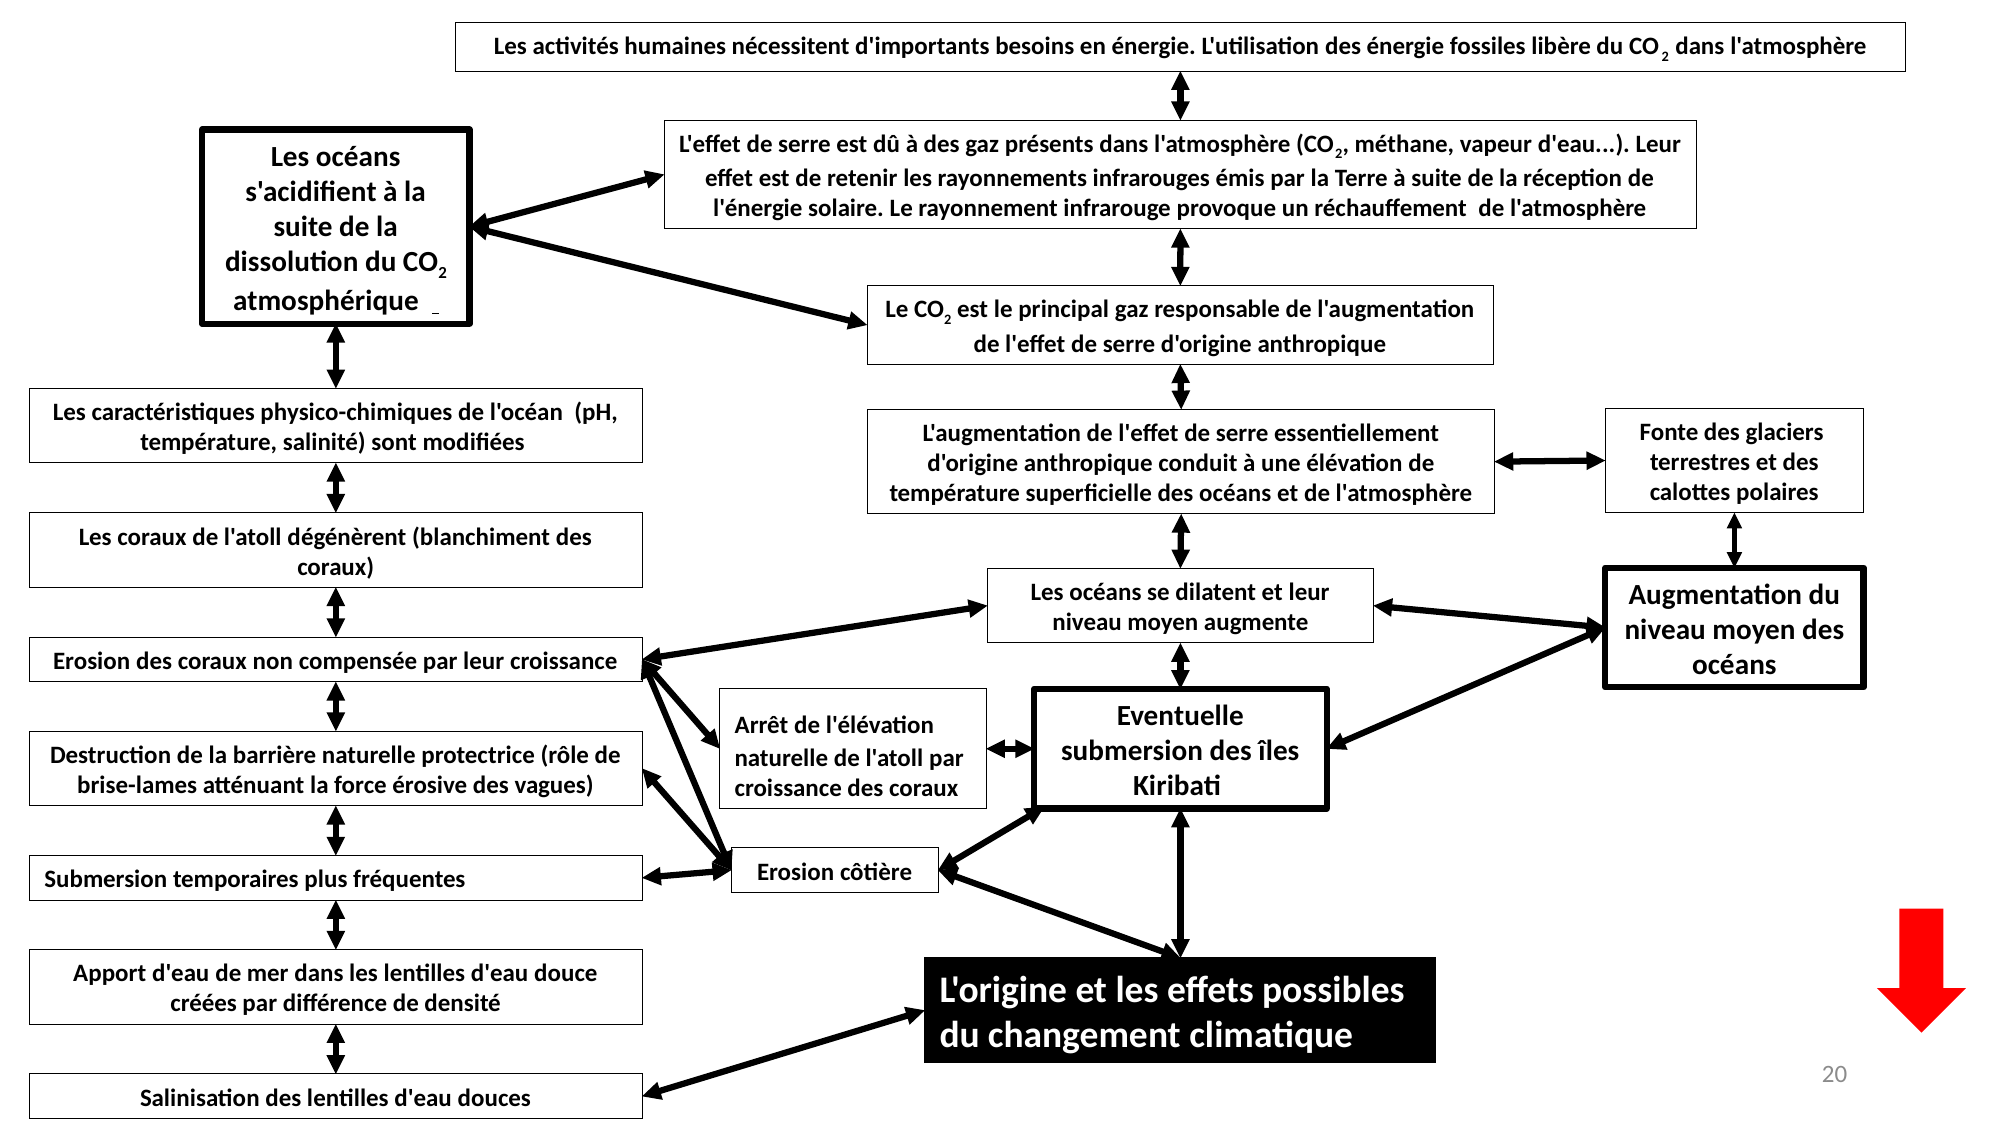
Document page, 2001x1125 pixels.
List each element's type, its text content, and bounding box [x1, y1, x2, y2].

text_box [642, 606, 988, 660]
text_box L'origine et les effets possibles du changement climatique [924, 957, 1436, 1063]
text_box Erosion côtière [731, 847, 938, 893]
text_box Fonte des glaciers terrestres et des calottes polaires [1605, 408, 1864, 513]
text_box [938, 870, 1181, 958]
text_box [642, 1010, 925, 1097]
text_box Augmentation du niveau moyen des océans [1605, 567, 1864, 688]
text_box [469, 225, 868, 324]
text_box Arrêt de l'élévation naturelle de l'atoll par croissance des coraux [732, 688, 987, 809]
text_box Le CO2 est le principal gaz responsable de l'augmentation de l'effet de serre d'origine anthropique [867, 285, 1494, 365]
slide_number 20 [1412, 1042, 1863, 1103]
text_box Submersion temporaires plus fréquentes [29, 855, 643, 901]
text_box Les océans se dilatent et leur niveau moyen augmente [987, 568, 1374, 643]
text_box Erosion des coraux non compensée par leur croissance [29, 637, 642, 682]
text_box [642, 659, 732, 870]
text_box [938, 806, 1045, 870]
text_box Les océans s'acidifient à la suite de la dissolution du CO2 atmosphérique [202, 129, 470, 324]
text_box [1373, 606, 1606, 629]
text_box Eventuelle submersion des îles Kiribati [1034, 688, 1327, 809]
text_box Les coraux de l'atoll dégénèrent (blanchiment des coraux) [29, 512, 643, 588]
text_box Les caractéristiques physico-chimiques de l'océan (pH, température, salinité) sont modifiées [29, 388, 643, 463]
text_box Les activités humaines nécessitent d'importants besoins en énergie. L'utilisation des énergie fossiles libère du CO2 dans l'atmosphère [455, 22, 1906, 72]
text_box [642, 870, 732, 879]
text_box L'augmentation de l'effet de serre essentiellement d'origine anthropique conduit à une élévation de température superficielle des océans et de l'atmosphère [867, 409, 1495, 514]
text_box L'effet de serre est dû à des gaz présents dans l'atmosphère (CO2, méthane, vapeur d'eau...). Leur effet est de retenir les rayonnements infrarouges émis par la Terre à suite de la réception de l'énergie solaire. Le rayonnement infrarouge provoque un réchauffement de l'atmosphère [664, 120, 1697, 229]
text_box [469, 173, 665, 226]
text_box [1326, 628, 1606, 750]
text_box Apport d'eau de mer dans les lentilles d'eau douce créées par différence de densité [29, 949, 643, 1025]
text_box Salinisation des lentilles d'eau douces [29, 1073, 643, 1119]
text_box [1876, 908, 1966, 1033]
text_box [642, 659, 720, 750]
text_box Destruction de la barrière naturelle protectrice (rôle de brise-lames atténuant la force érosive des vagues) [29, 731, 642, 806]
